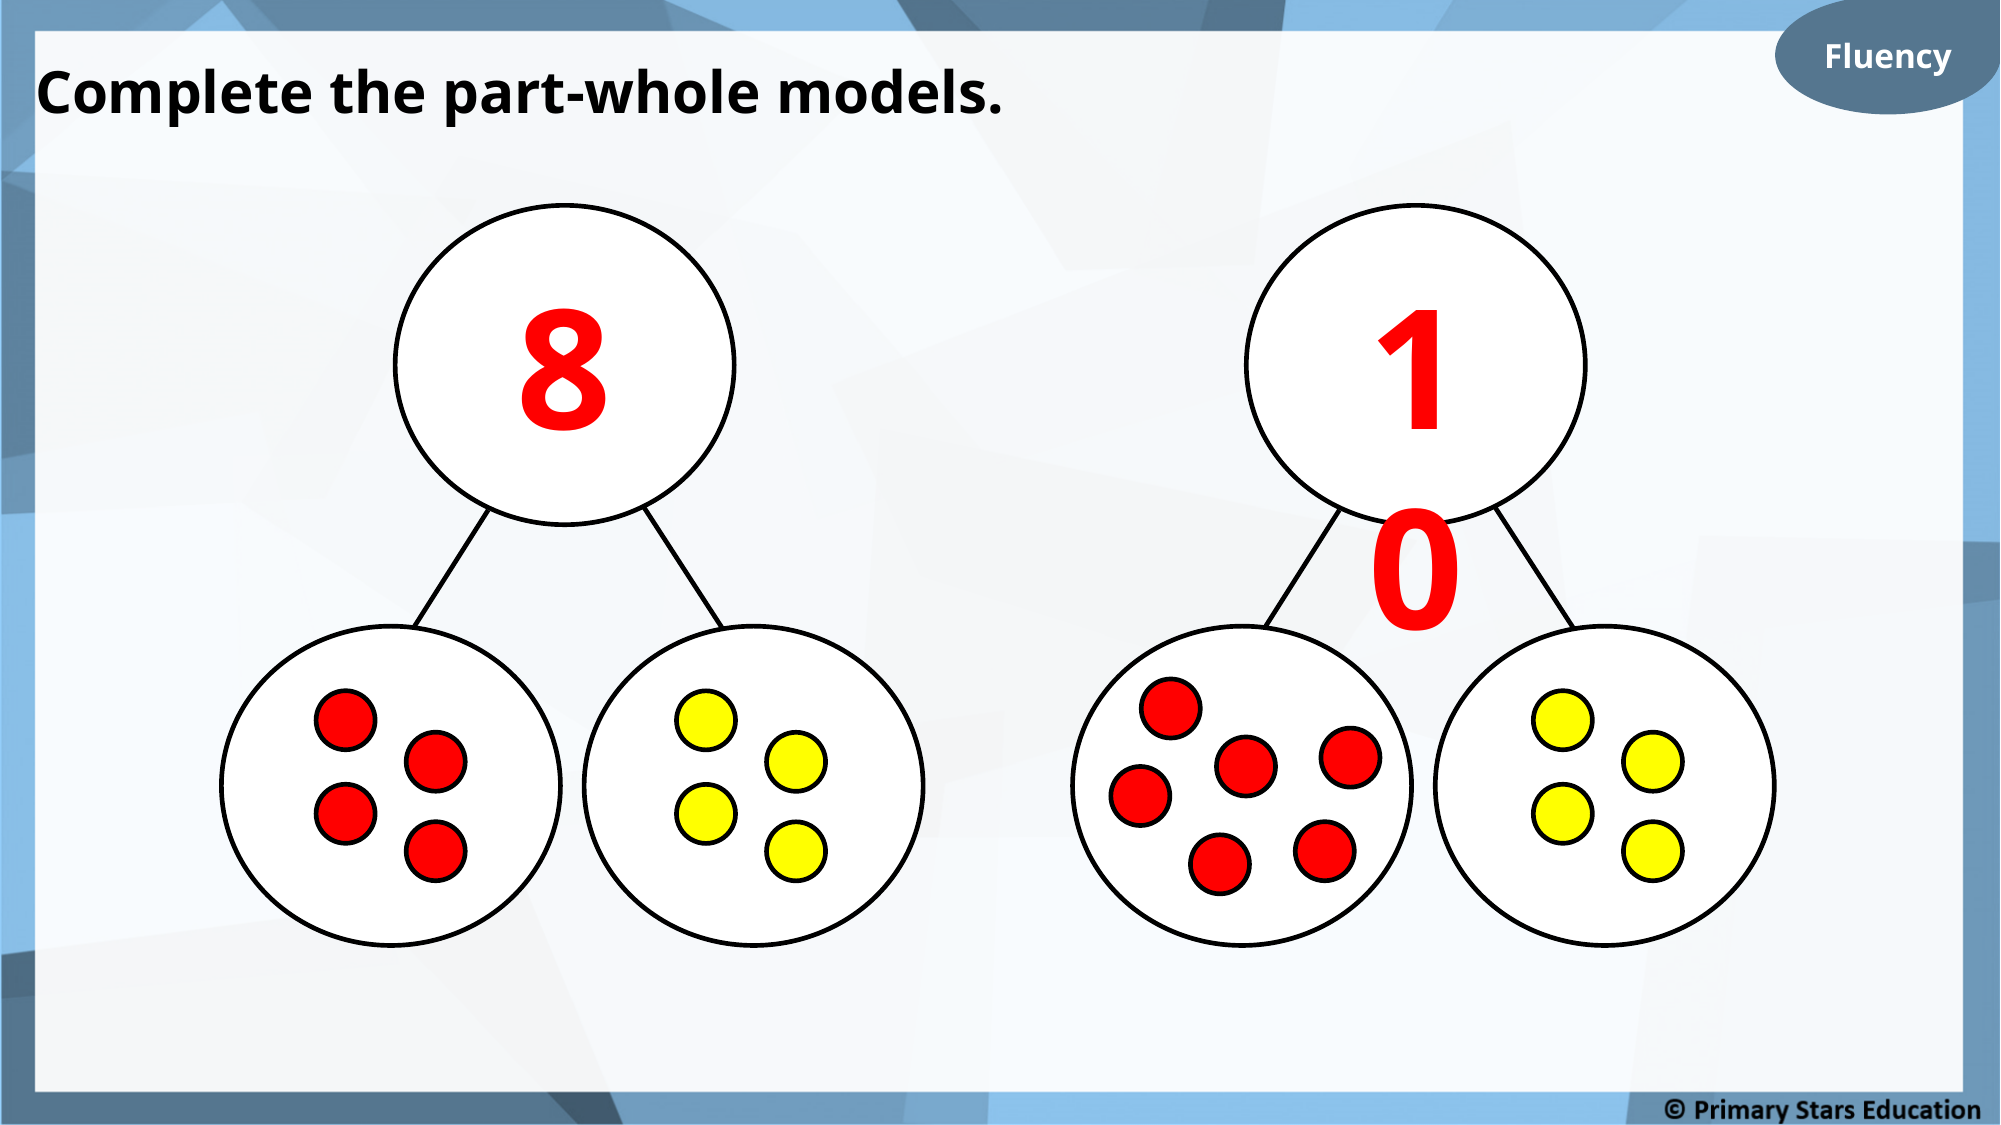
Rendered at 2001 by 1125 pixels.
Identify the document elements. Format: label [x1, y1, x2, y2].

text_box [221, 205, 924, 946]
picture [0, 0, 2000, 1125]
text_box [1072, 205, 1775, 946]
